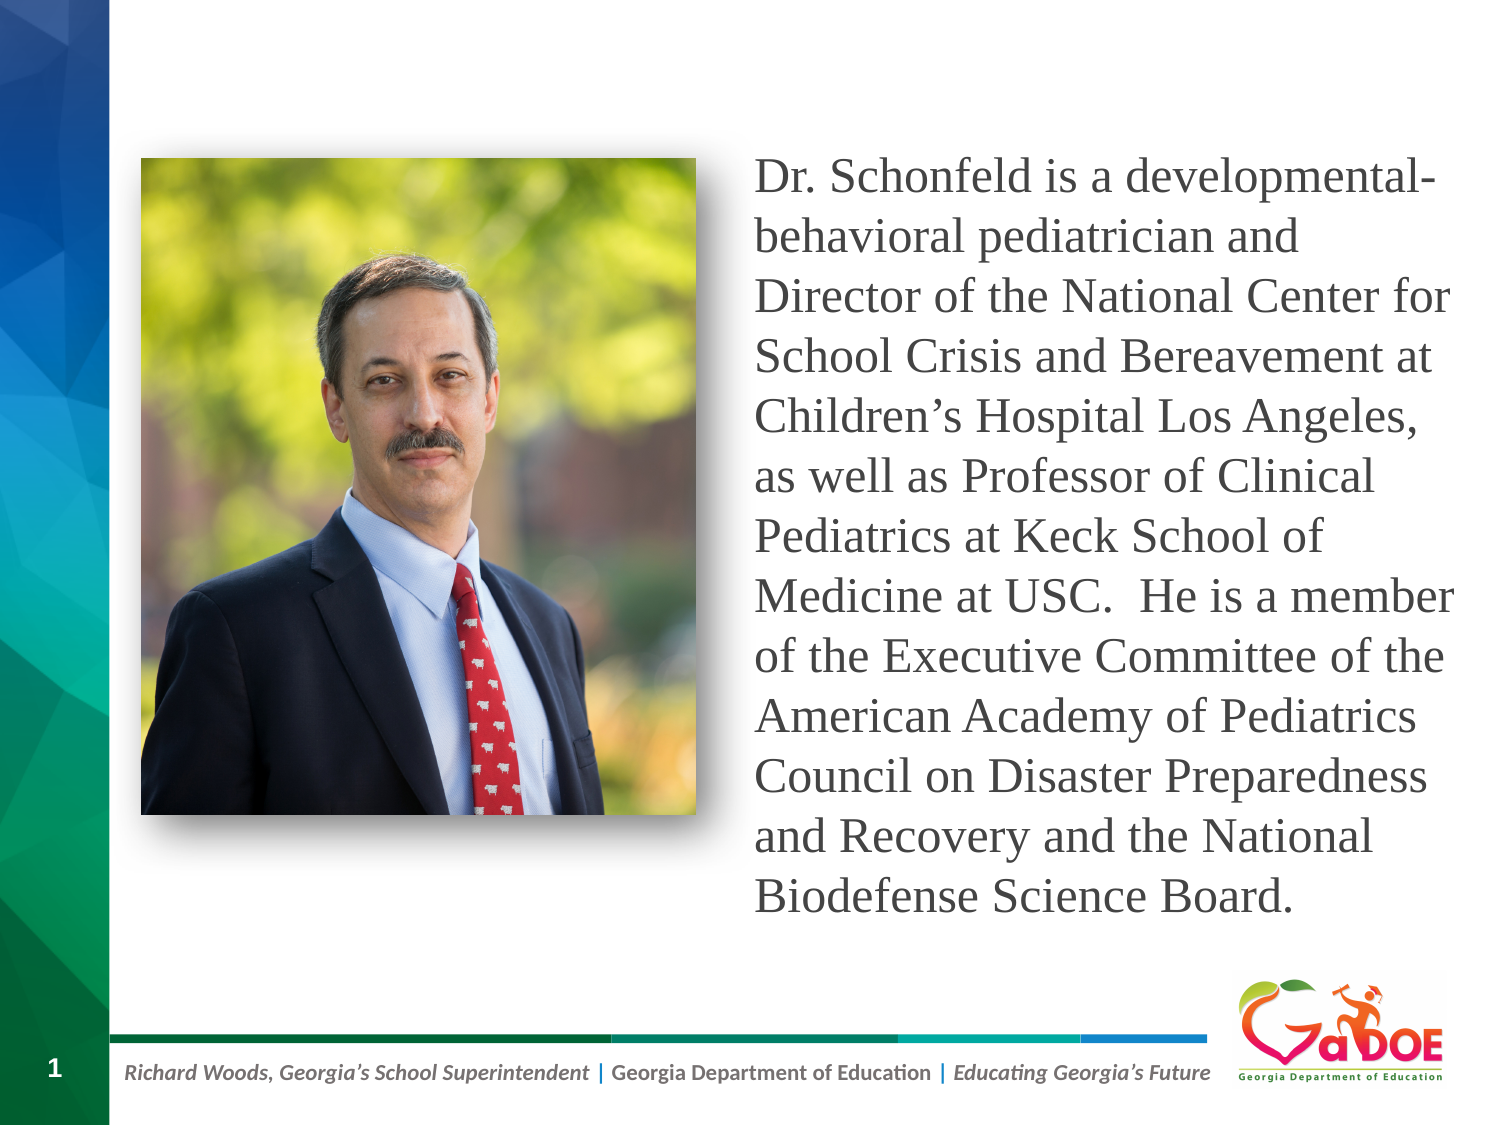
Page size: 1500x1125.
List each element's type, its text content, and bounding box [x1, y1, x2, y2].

picture [0, 0, 110, 1125]
text_box Dr. Schonfeld is a developmental-behavioral pediatrician and Director of the National Center for School Crisis and Bereavement at Children’s Hospital Los Angeles, as well as Professor of Clinical Pediatrics at Keck School of Medicine at USC. He is a member of the Executive Committee of the American Academy of Pediatrics Council on Disaster Preparedness and Recovery and the National Biodefense Science Board. [739, 135, 1477, 931]
picture [141, 158, 696, 815]
picture [1232, 970, 1447, 1089]
